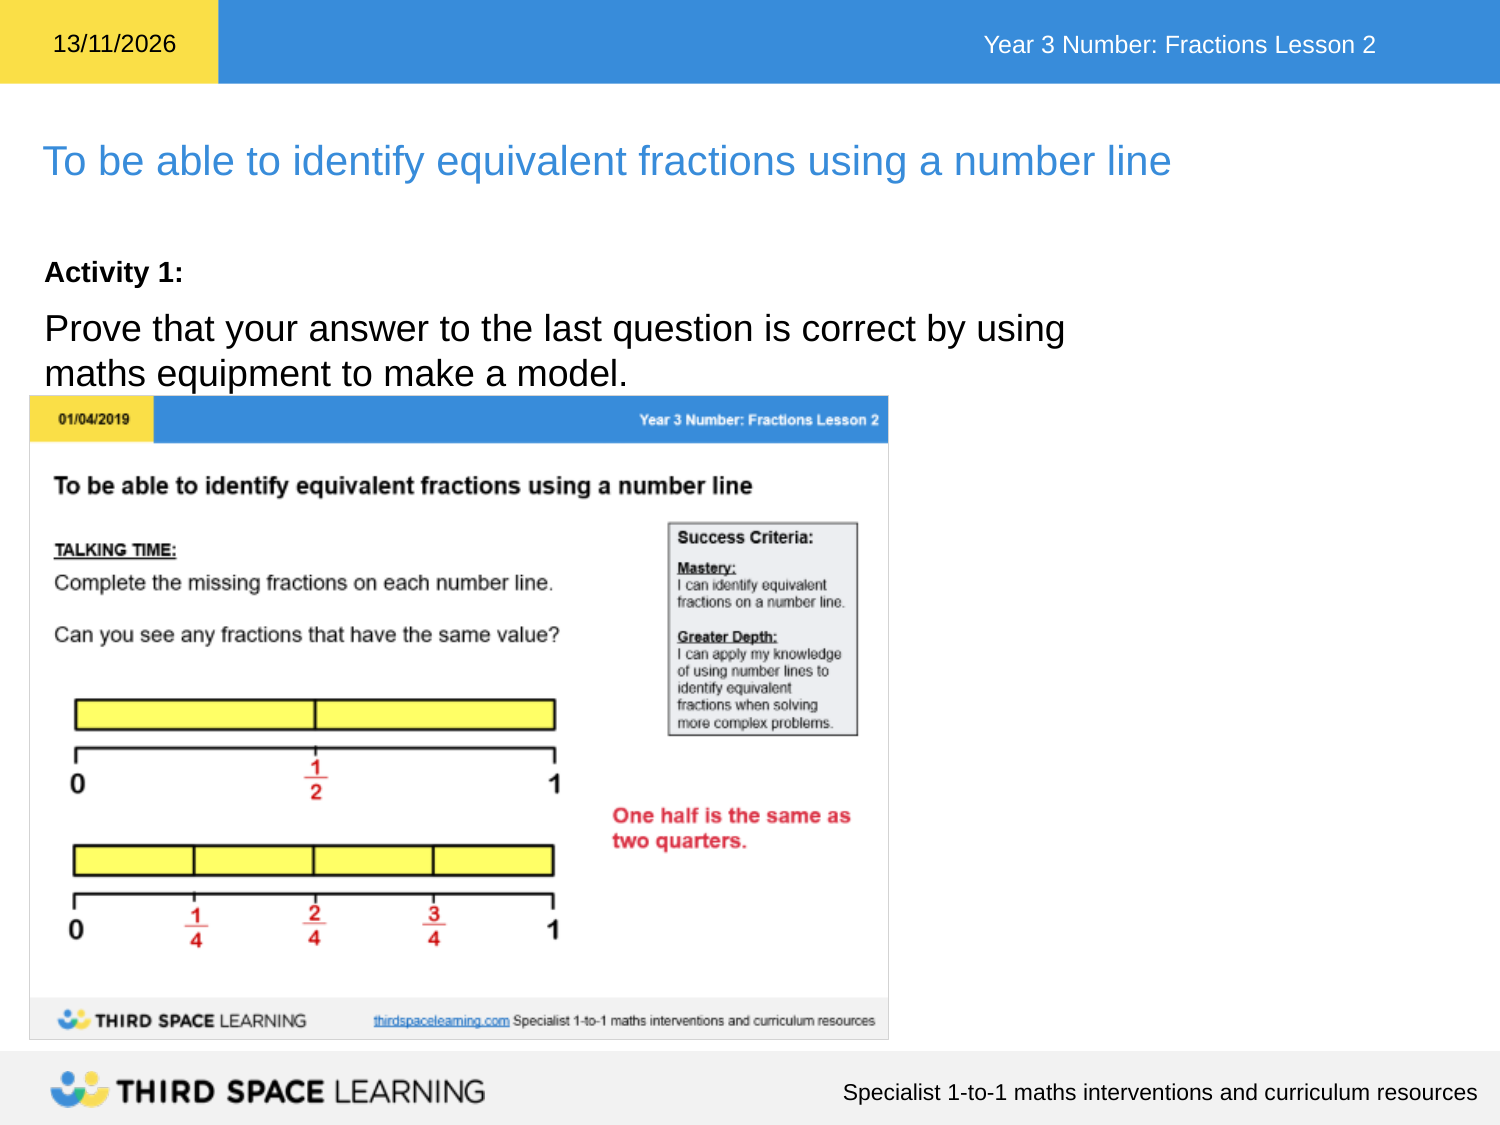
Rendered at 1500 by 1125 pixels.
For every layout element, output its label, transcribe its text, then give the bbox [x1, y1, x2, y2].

text_box Prove that your answer to the last question is correct by using maths equipment to make a model. [29, 296, 1500, 492]
picture [30, 396, 888, 1039]
text_box Activity 1: [29, 246, 200, 296]
picture [50, 1071, 485, 1108]
